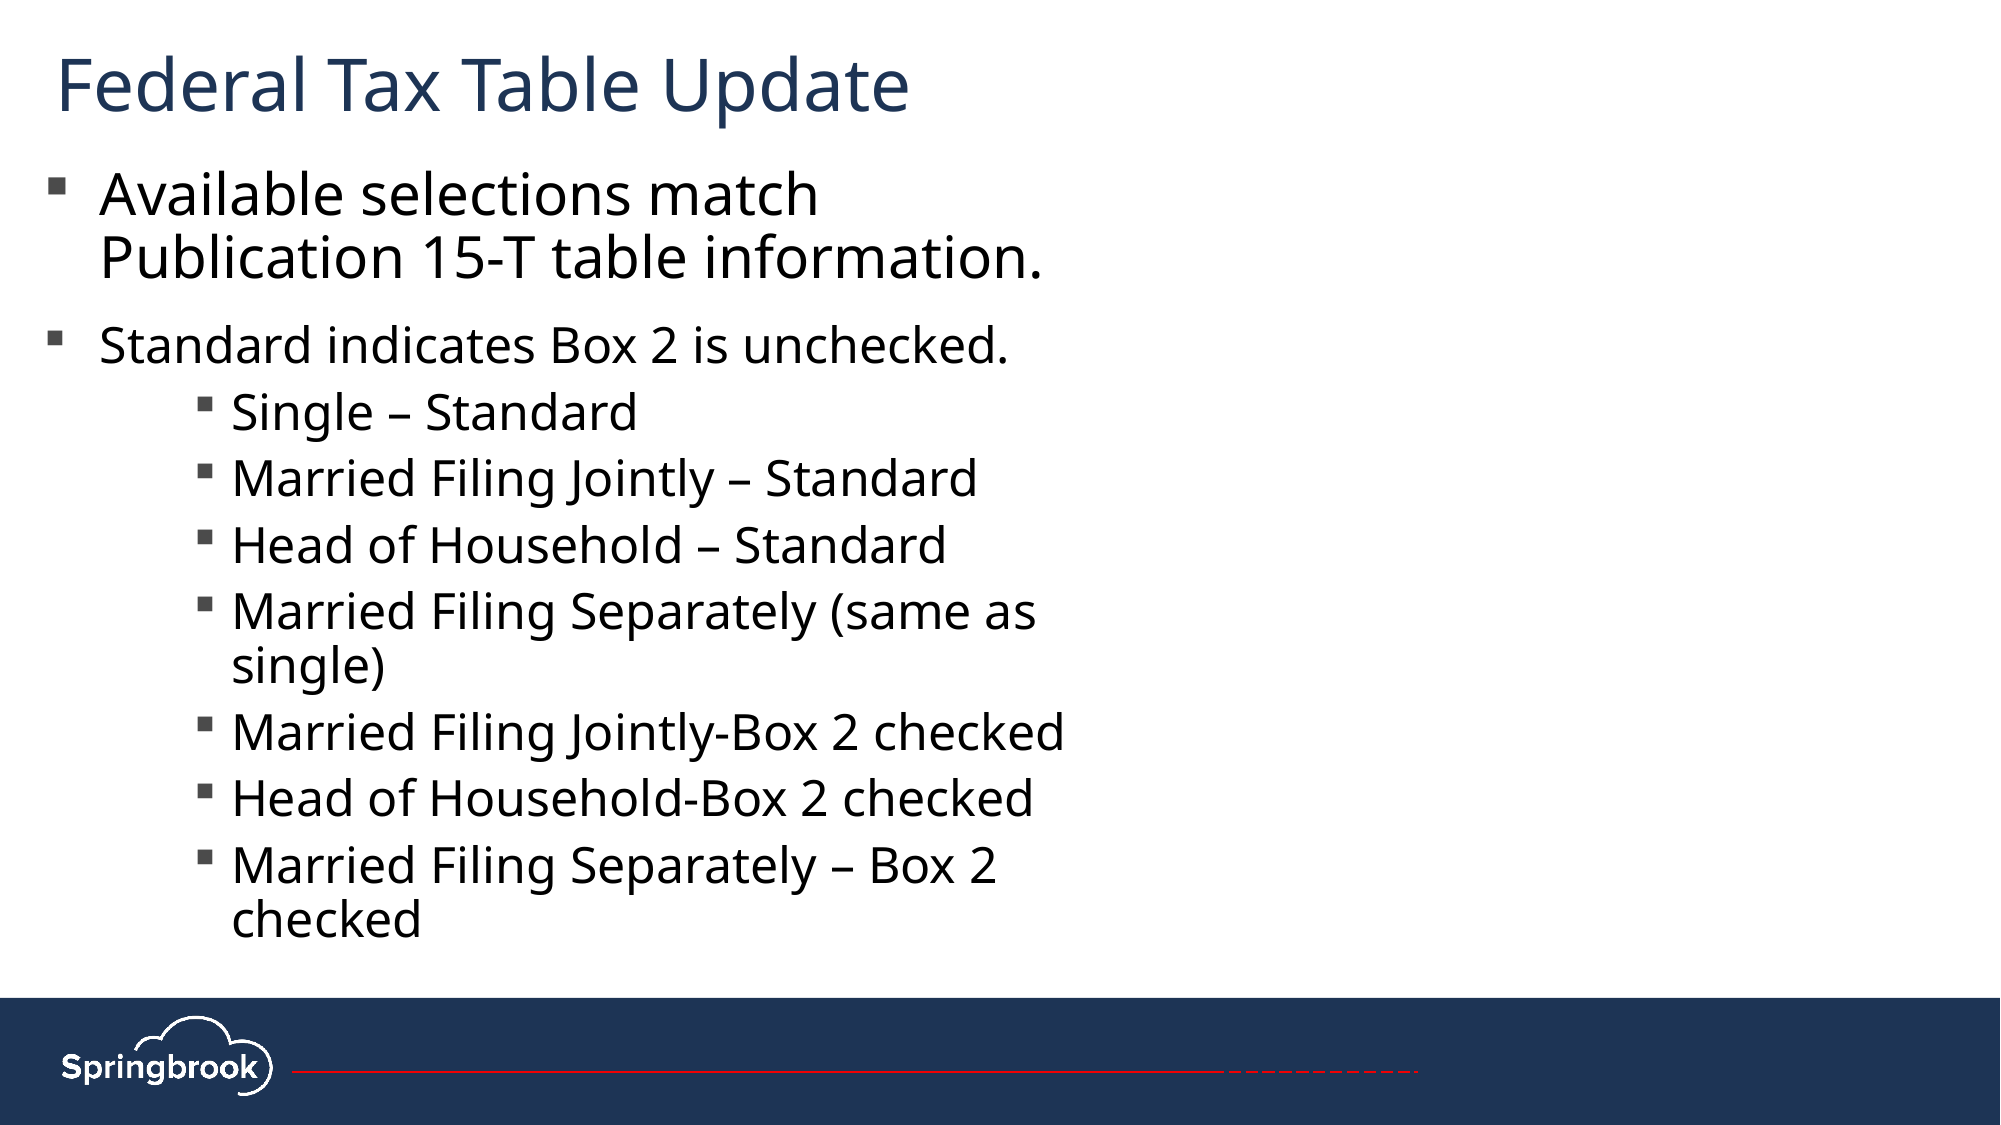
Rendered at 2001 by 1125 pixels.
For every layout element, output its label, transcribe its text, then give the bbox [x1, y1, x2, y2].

list Available selections match Publication 15-T table information. Standard indicates Box 2 is unchecked. Single – Standard Married Filing Jointly – Standard Head of Household – Standard Married Filing Separately (same as single) Married Filing Jointly-Box 2 checked Head of Household-Box 2 checked Married Filing Separately – Box 2 checked [43, 165, 1085, 961]
title Federal Tax Table Update [55, 48, 1944, 158]
picture [0, 937, 362, 1125]
